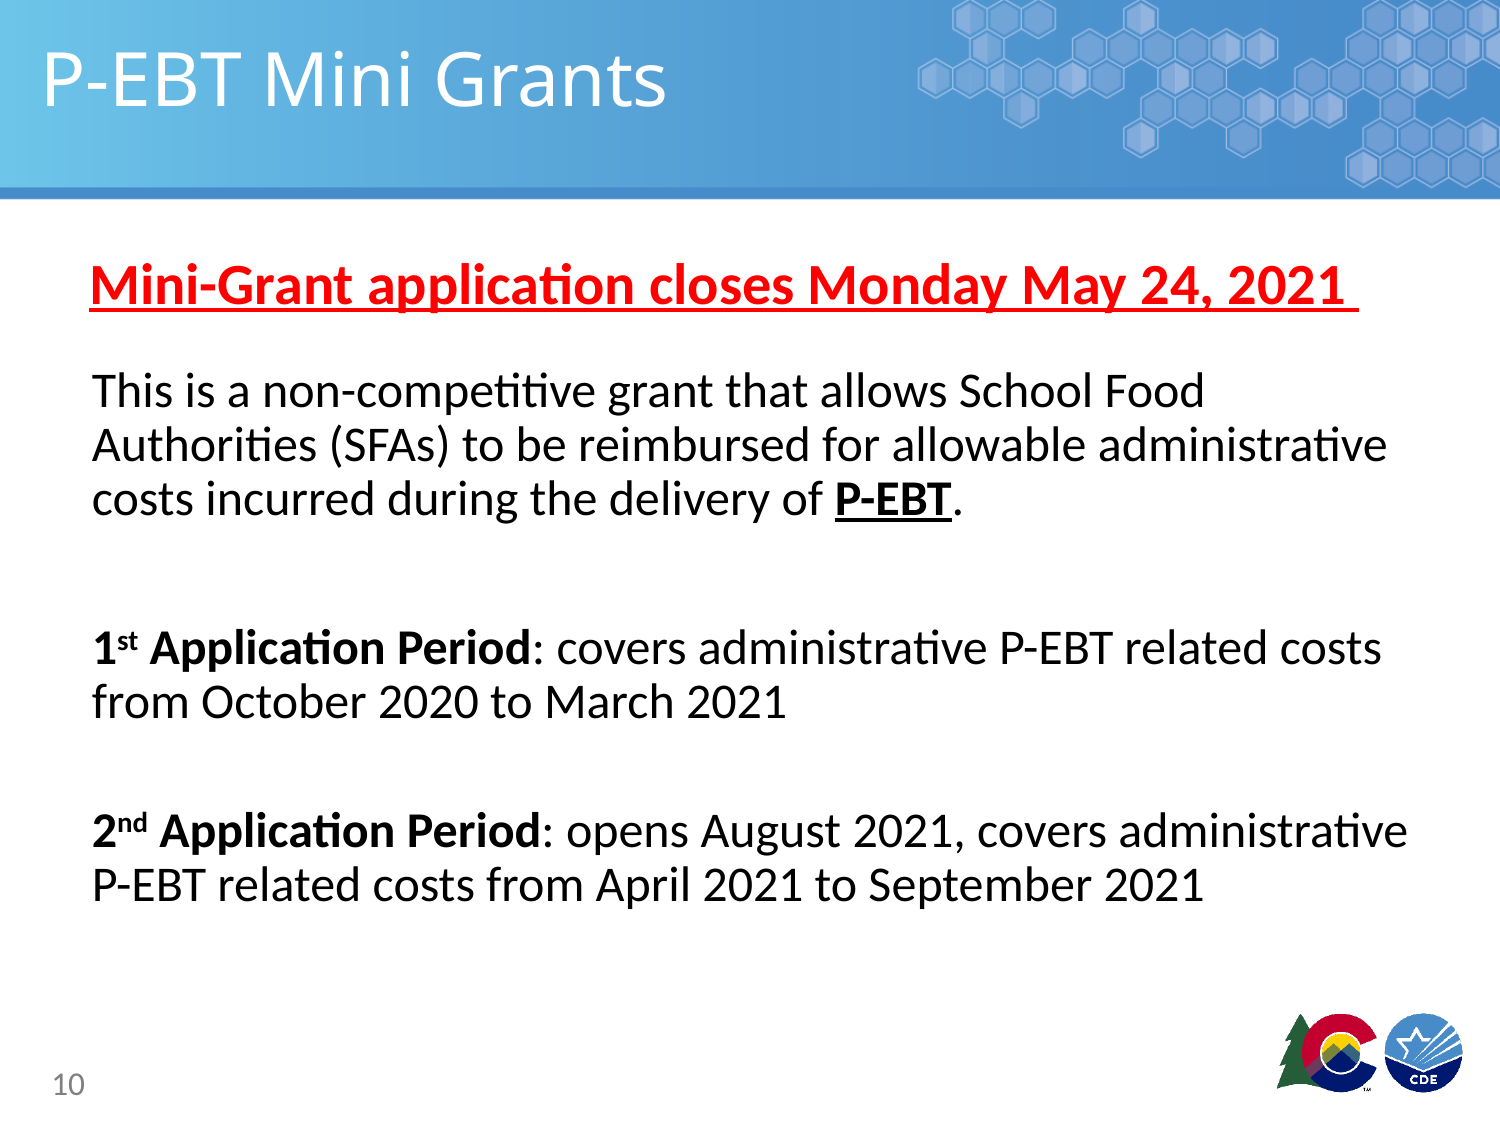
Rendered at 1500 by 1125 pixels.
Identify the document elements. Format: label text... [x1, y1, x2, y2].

picture [0, 0, 1500, 200]
title P-EBT Mini Grants [40, 41, 1038, 166]
text_box Mini-Grant application closes Monday May 24, 2021 [0, 238, 1449, 324]
list This is a non-competitive grant that allows School Food Authorities (SFAs) to be reimbursed for allowable administrative costs incurred during the delivery of P-EBT. 1st Application Period: covers administrative P-EBT related costs from October 2020 to March 2021 2nd Application Period: opens August 2021, covers administrative P-EBT related costs from April 2021 to September 2021 [91, 363, 1431, 987]
picture [1275, 1012, 1463, 1093]
slide_number 10 [36, 1054, 375, 1115]
